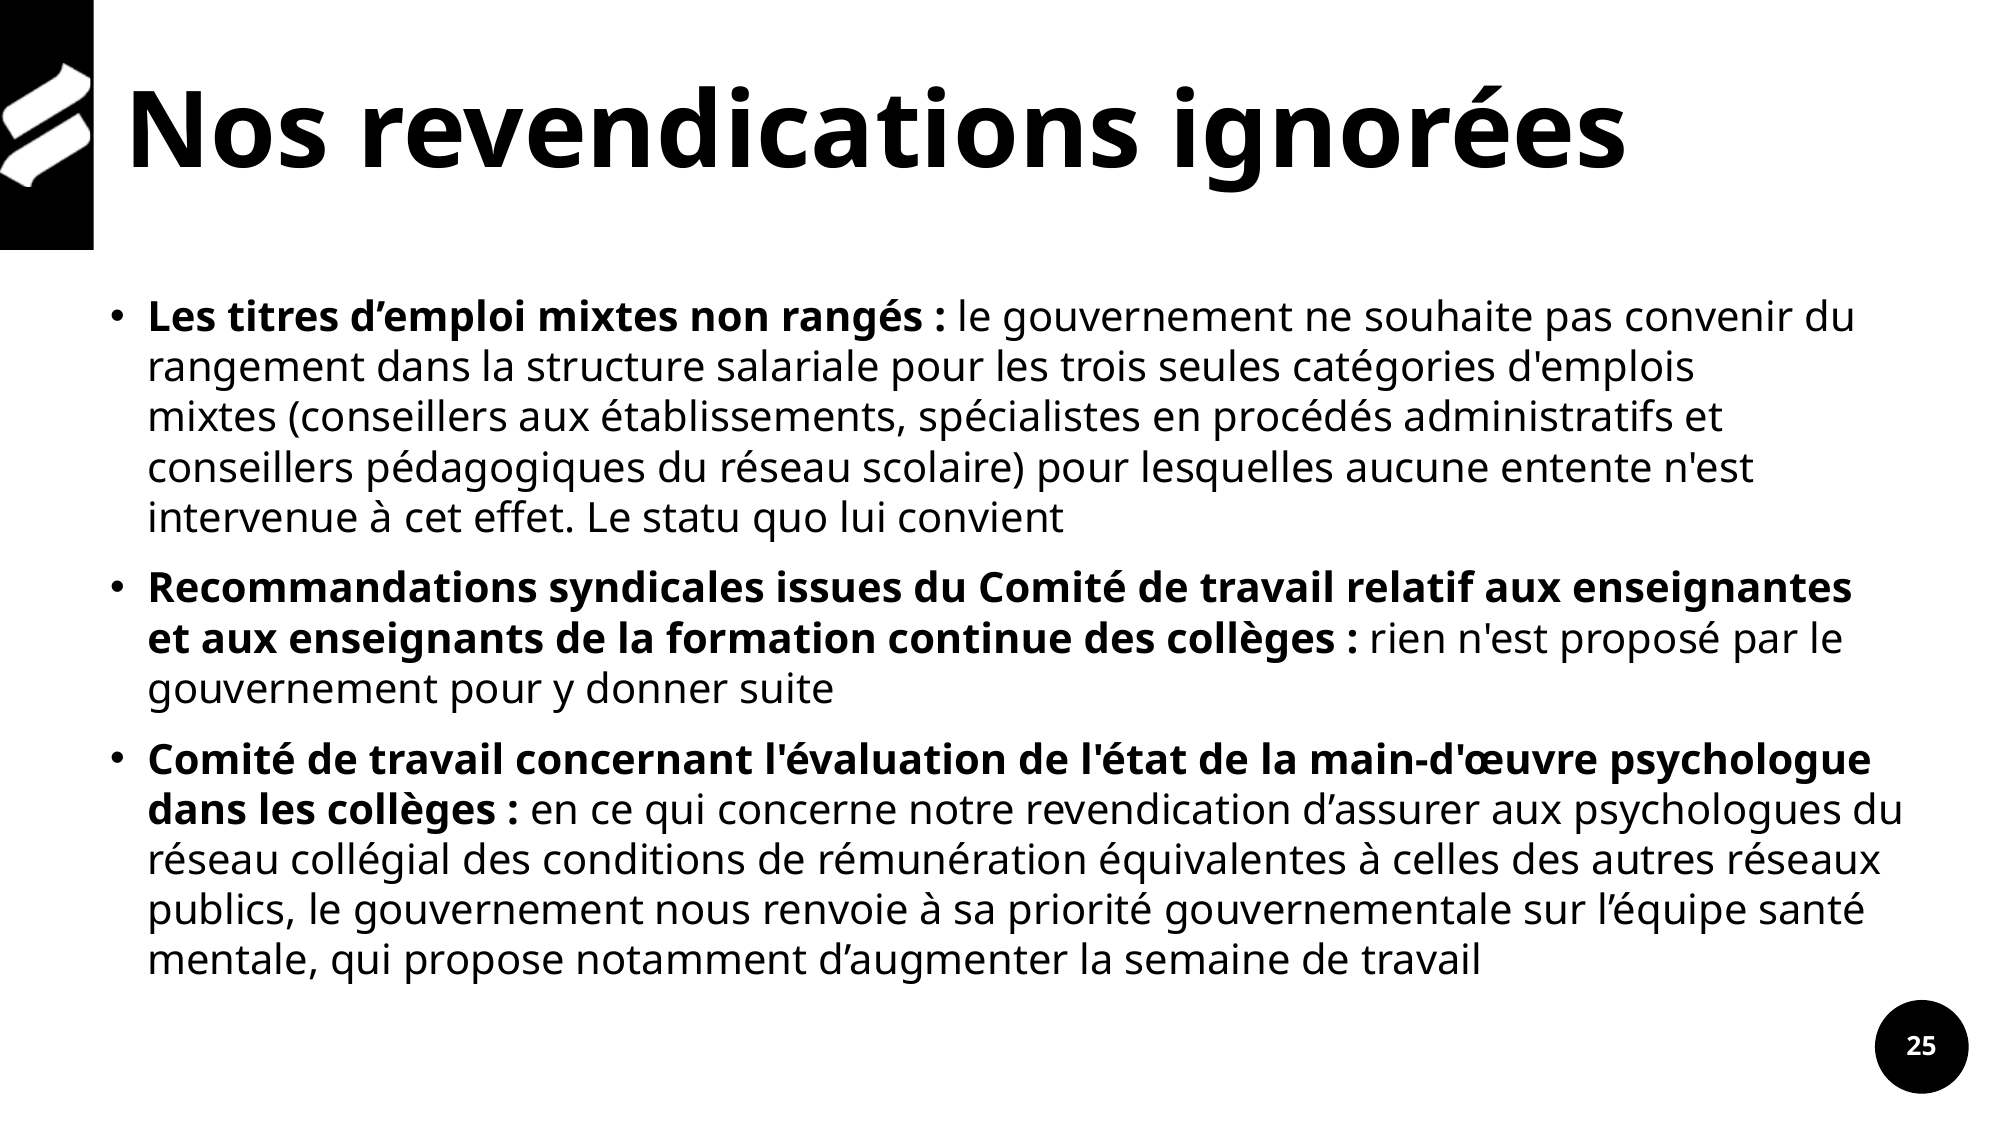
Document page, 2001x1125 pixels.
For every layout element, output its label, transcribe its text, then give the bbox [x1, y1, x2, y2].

slide_number 25 [1923, 1000, 1969, 1094]
list Les titres d’emploi mixtes non rangés : le gouvernement ne souhaite pas convenir du rangement dans la structure salariale pour les trois seules catégories d'emplois mixtes (conseillers aux établissements, spécialistes en procédés administratifs et conseillers pédagogiques du réseau scolaire) pour lesquelles aucune entente n'est intervenue à cet effet. Le statu quo lui convient Recommandations syndicales issues du Comité de travail relatif aux enseignantes et aux enseignants de la formation continue des collèges : rien n'est proposé par le gouvernement pour y donner suite Comité de travail concernant l'évaluation de l'état de la main-d'œuvre psychologue dans les collèges : en ce qui concerne notre revendication d’assurer aux psychologues du réseau collégial des conditions de rémunération équivalentes à celles des autres réseaux publics, le gouvernement nous renvoie à sa priorité gouvernementale sur l’équipe santé mentale, qui propose notamment d’augmenter la semaine de travail [94, 282, 1923, 1104]
title Nos revendications ignorées [94, 0, 1923, 250]
